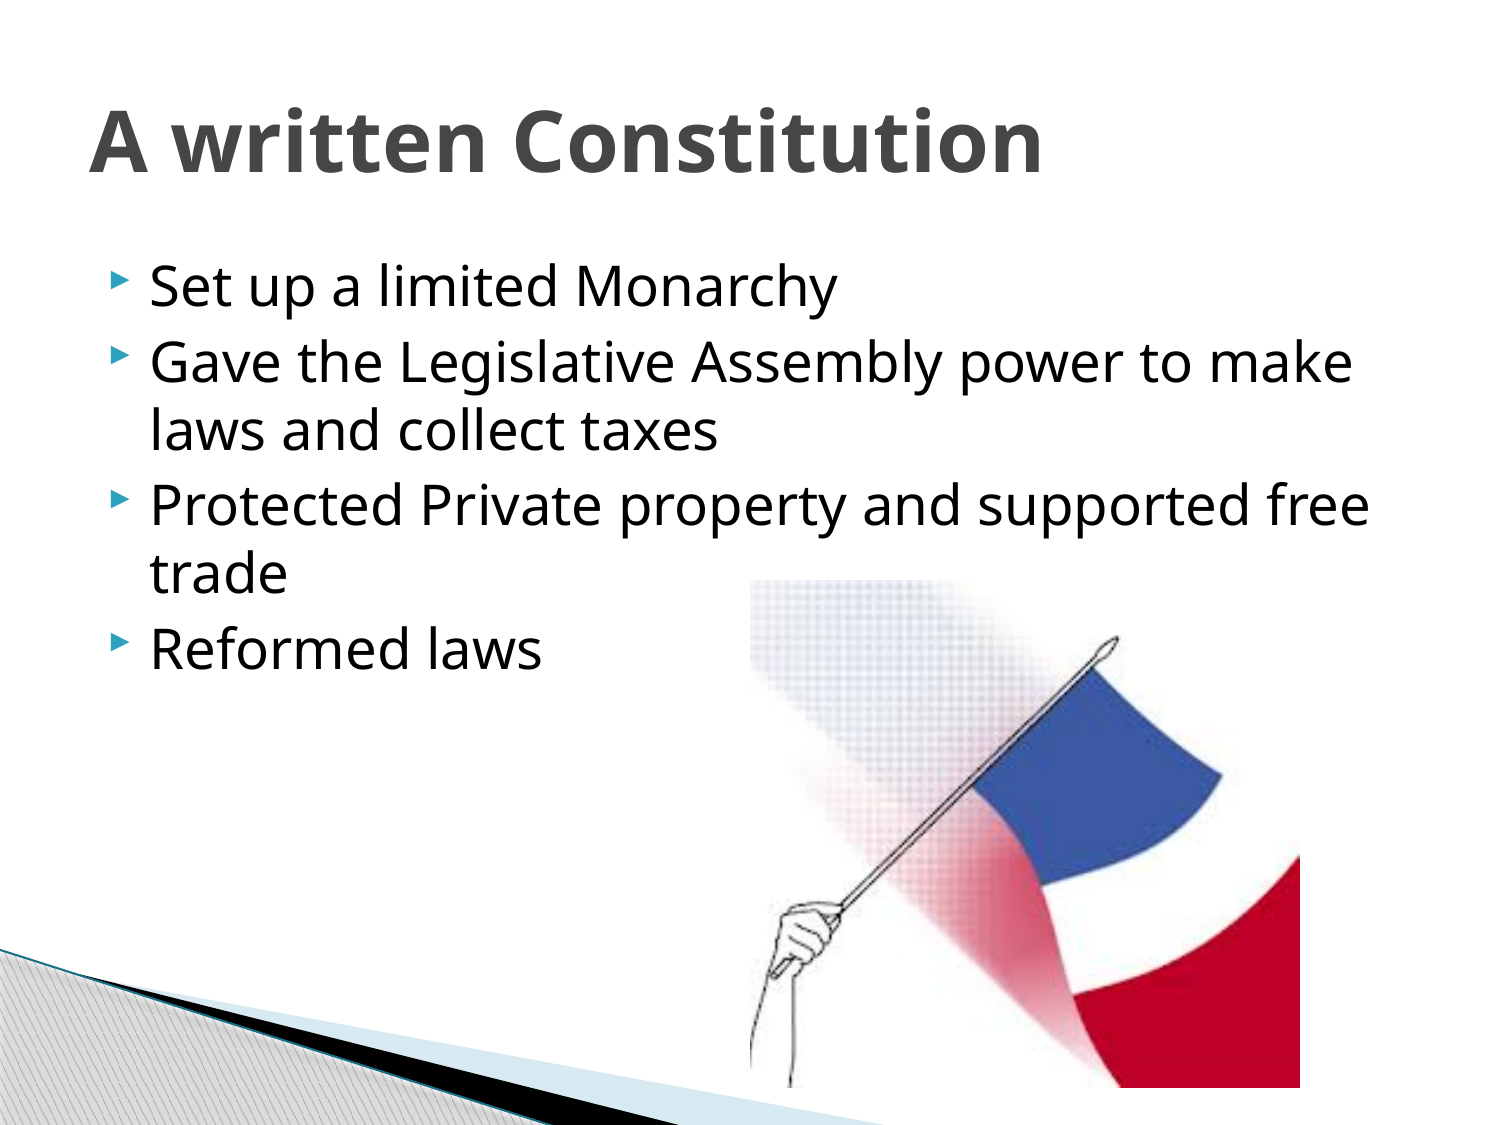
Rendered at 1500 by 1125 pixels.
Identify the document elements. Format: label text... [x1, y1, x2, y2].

list Set up a limited Monarchy Gave the Legislative Assembly power to make laws and collect taxes Protected Private property and supported free trade Reformed laws [75, 243, 1425, 986]
title A written Constitution [75, 45, 1425, 233]
picture [749, 580, 1301, 1089]
